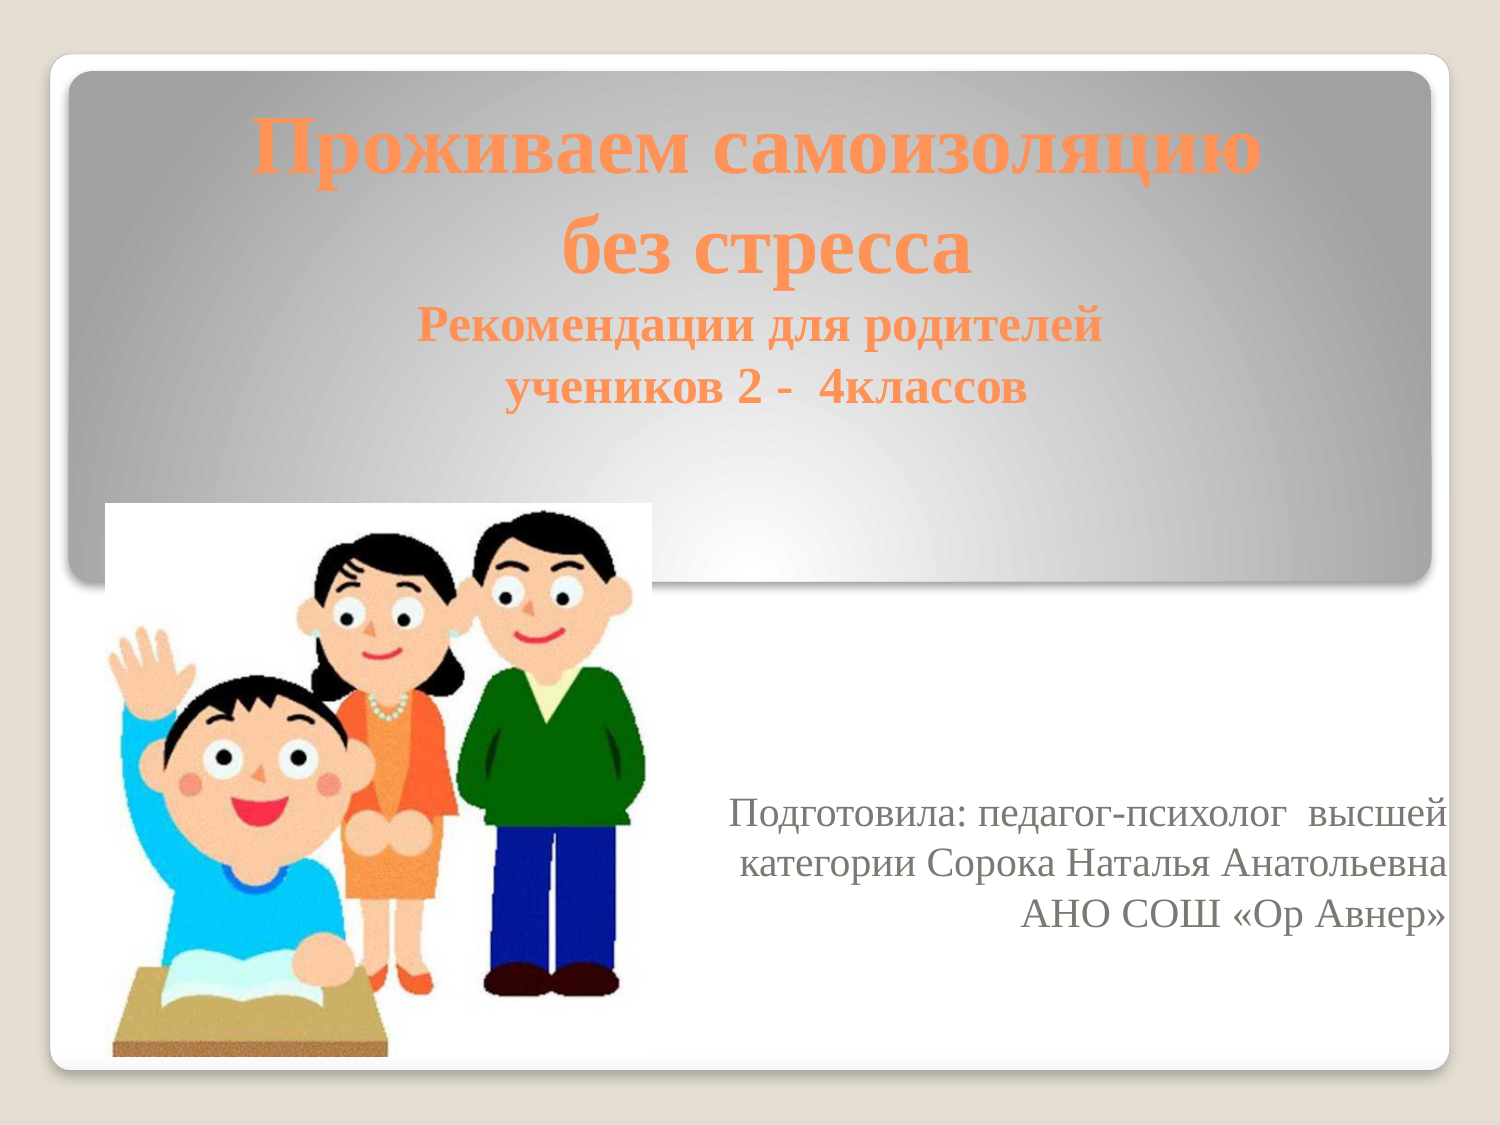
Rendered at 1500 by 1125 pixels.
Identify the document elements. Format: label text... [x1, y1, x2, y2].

picture [105, 503, 652, 1057]
subtitle Подготовила: педагог-психолог высшей категории Сорока Наталья Анатольевна АНО СОШ «Ор Авнер» [679, 785, 1463, 1008]
title Проживаем самоизоляцию без стресса Рекомендации для родителей учеников 2 - 4классов [128, 82, 1407, 422]
